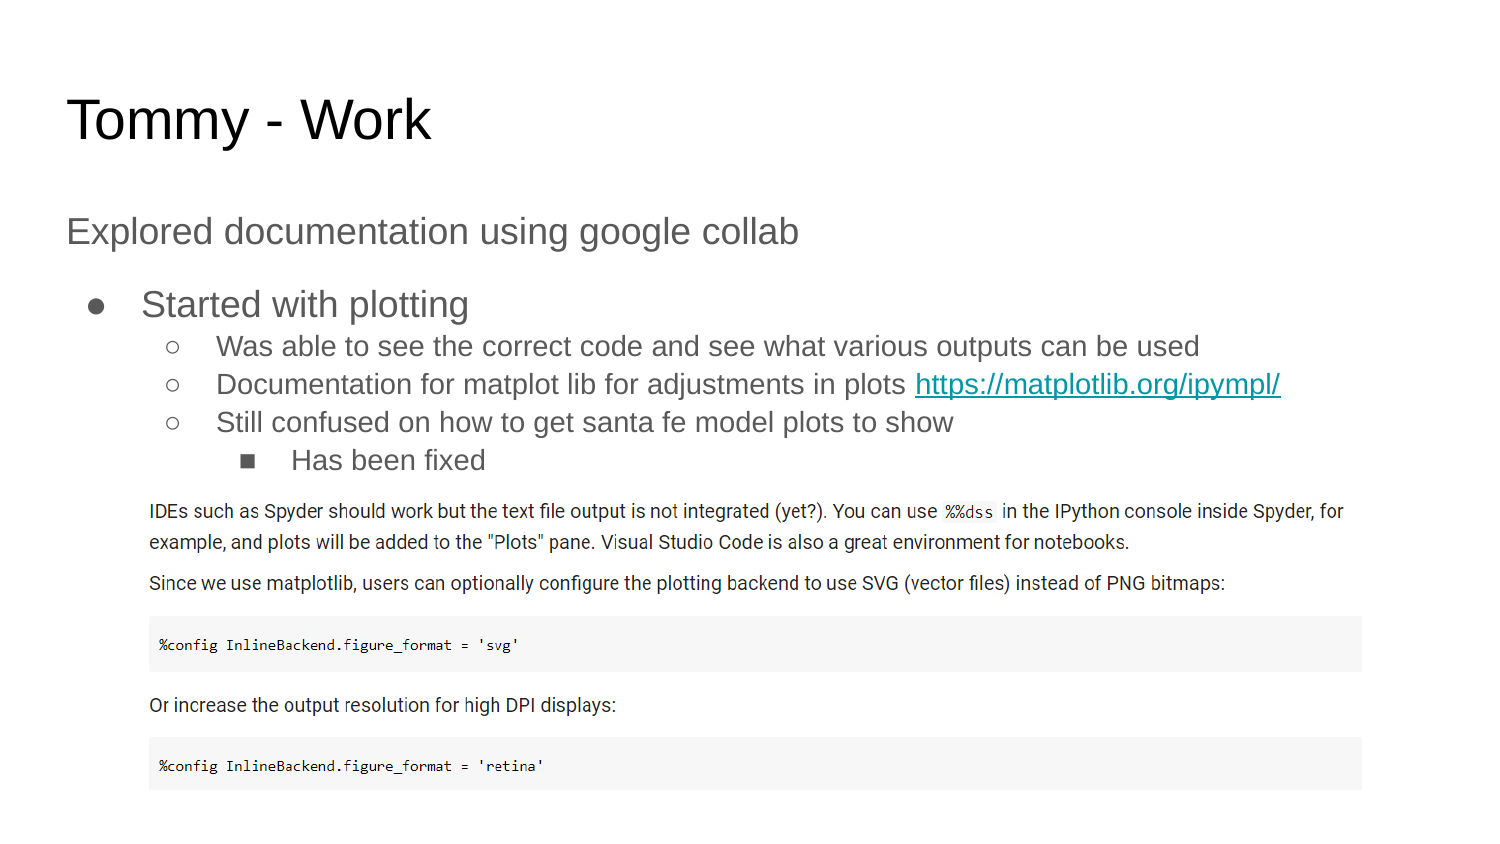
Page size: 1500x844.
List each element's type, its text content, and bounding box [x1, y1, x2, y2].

list Explored documentation using google collab Started with plotting Was able to see the correct code and see what various outputs can be used Documentation for matplot lib for adjustments in plots https://matplotlib.org/ipympl/ Still confused on how to get santa fe model plots to show Has been fixed [51, 189, 1449, 750]
title Tommy - Work [51, 72, 1449, 167]
picture [137, 496, 1363, 790]
